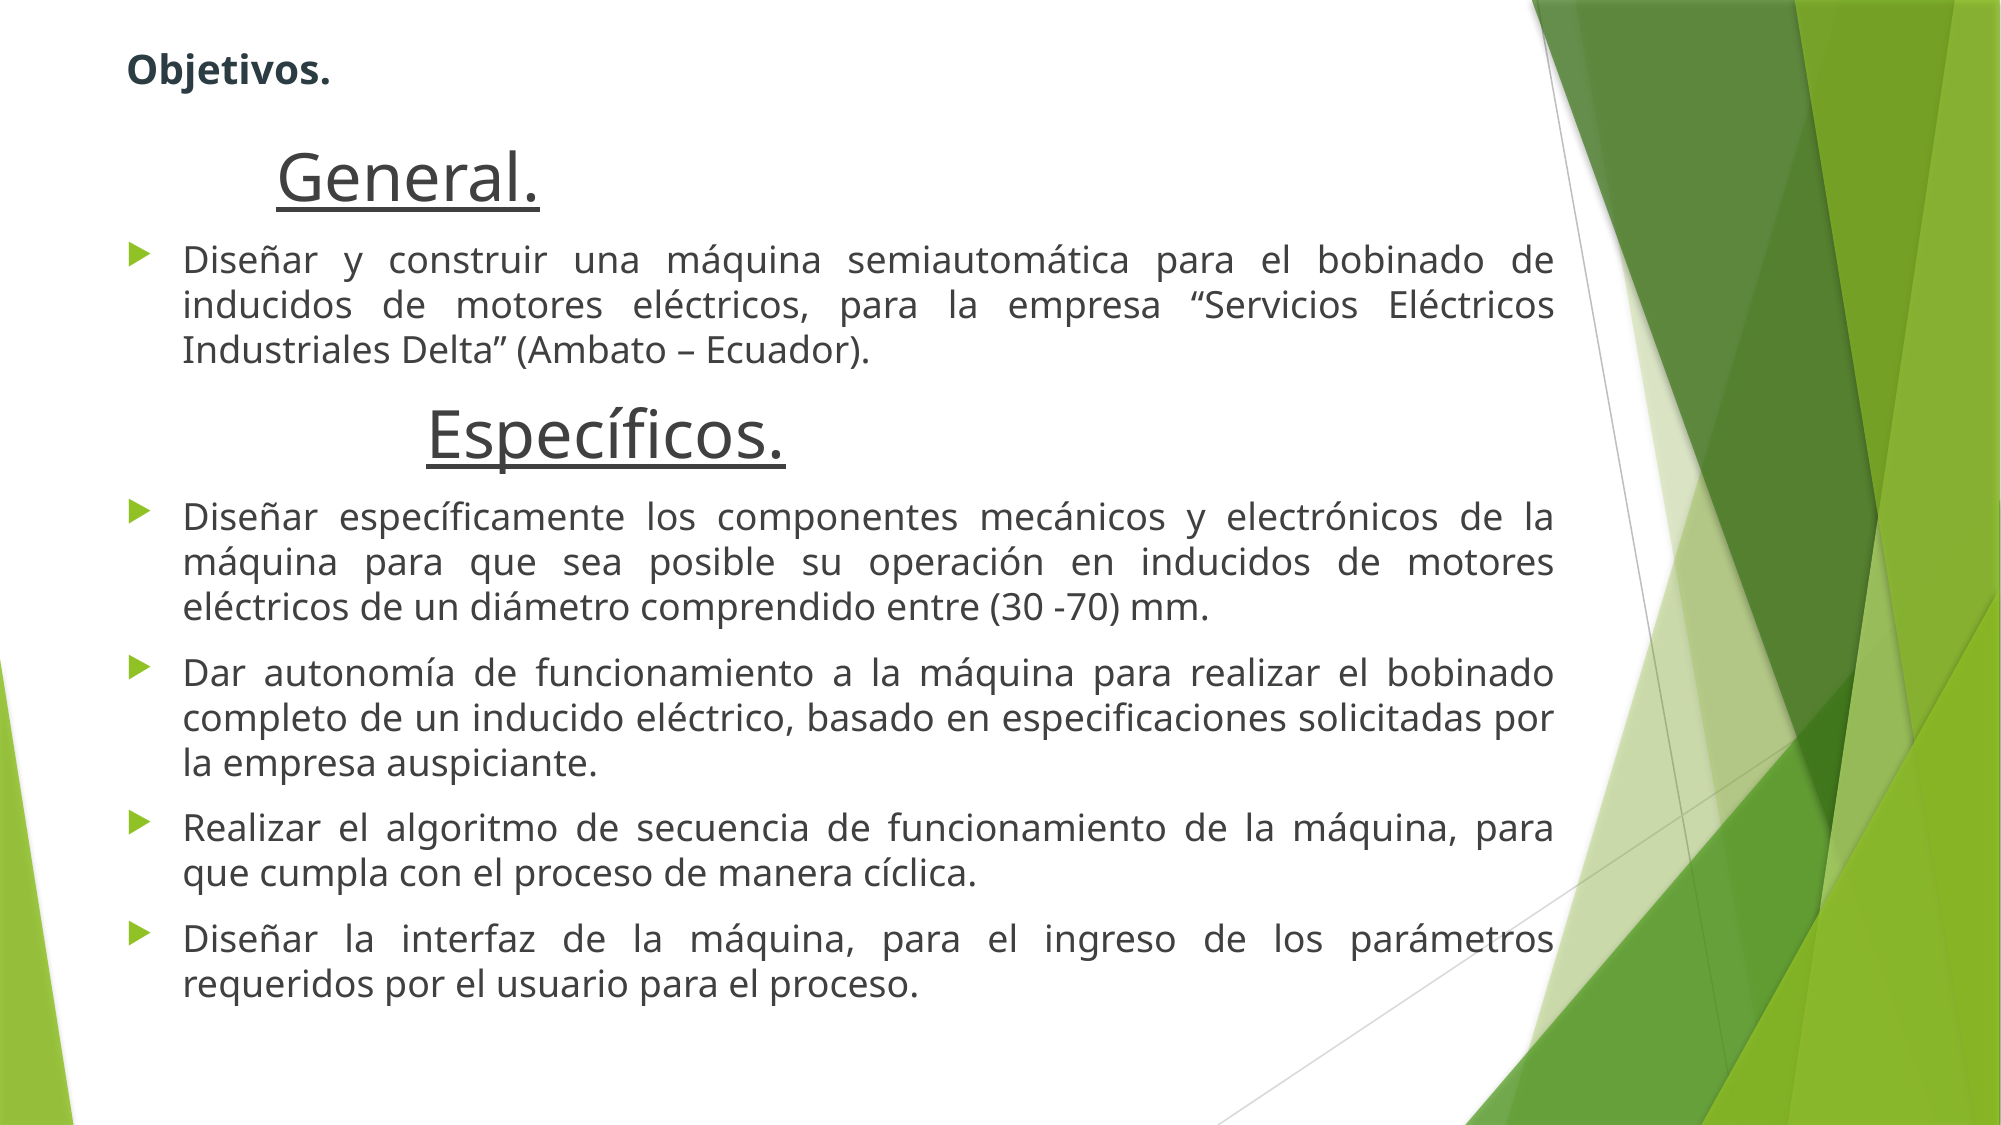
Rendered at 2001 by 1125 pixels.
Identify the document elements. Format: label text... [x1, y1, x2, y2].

title Objetivos. [111, 36, 503, 127]
list General. Diseñar y construir una máquina semiautomática para el bobinado de inducidos de motores eléctricos, para la empresa “Servicios Eléctricos Industriales Delta” (Ambato – Ecuador). Específicos. Diseñar específicamente los componentes mecánicos y electrónicos de la máquina para que sea posible su operación en inducidos de motores eléctricos de un diámetro comprendido entre (30 -70) mm. Dar autonomía de funcionamiento a la máquina para realizar el bobinado completo de un inducido eléctrico, basado en especificaciones solicitadas por la empresa auspiciante. Realizar el algoritmo de secuencia de funcionamiento de la máquina, para que cumpla con el proceso de manera cíclica. Diseñar la interfaz de la máquina, para el ingreso de los parámetros requeridos por el usuario para el proceso. [111, 127, 1572, 1062]
